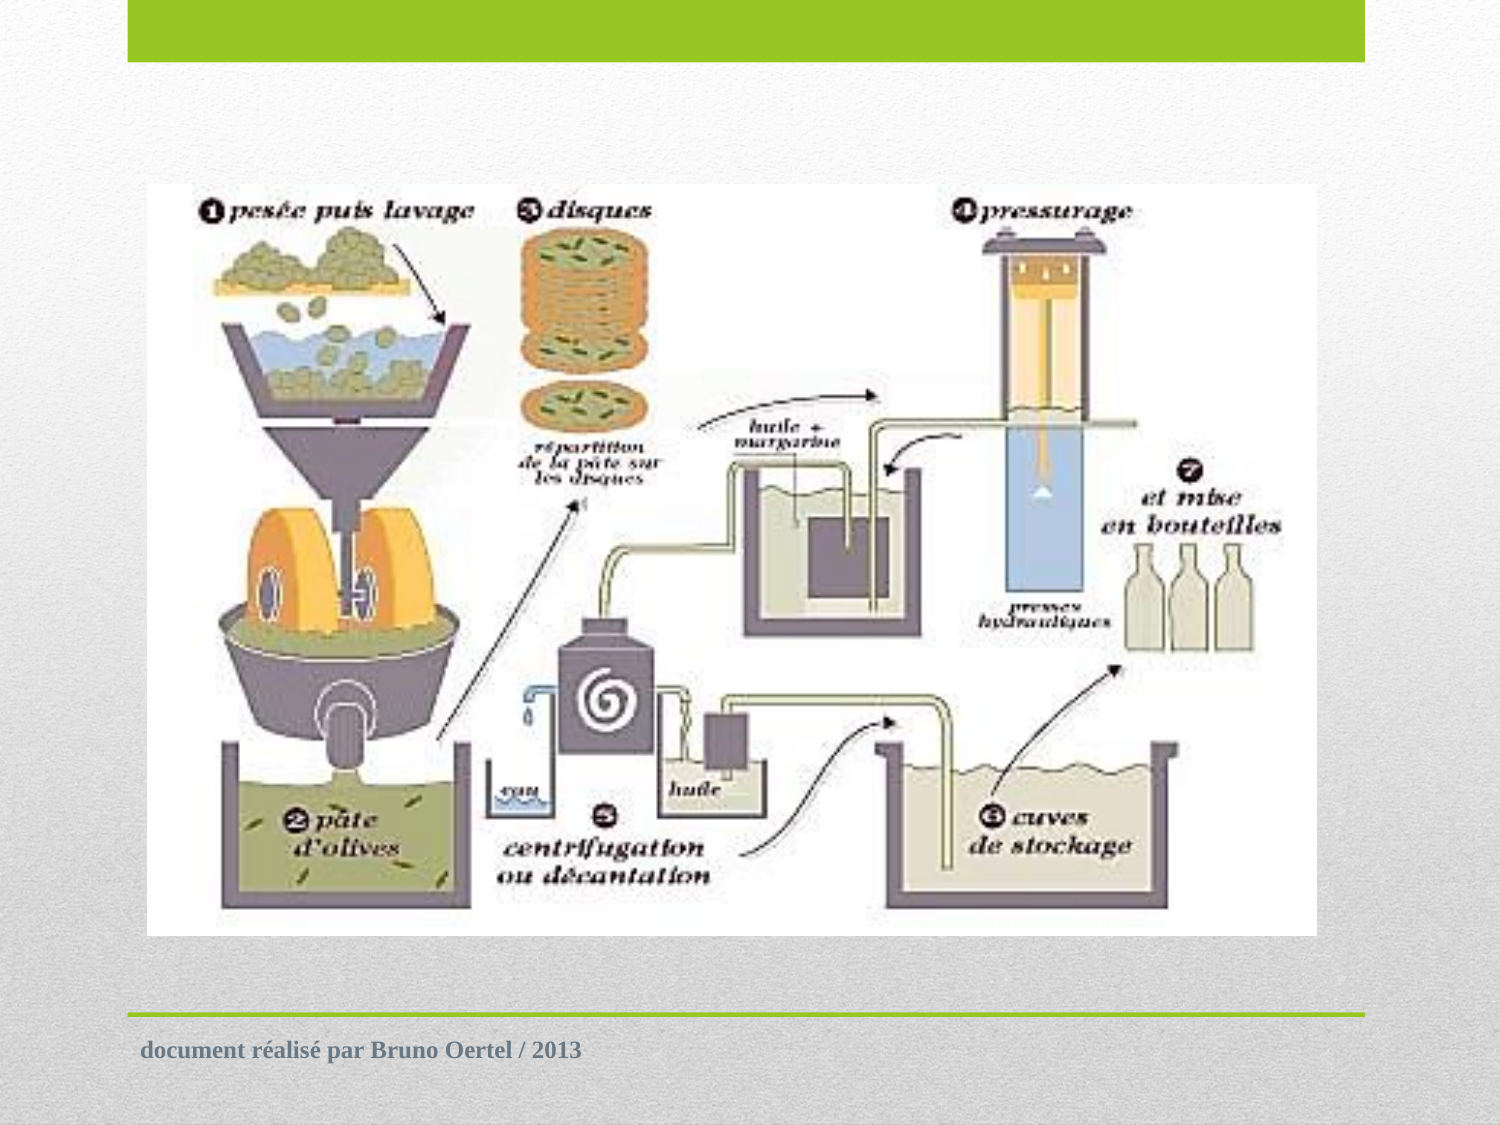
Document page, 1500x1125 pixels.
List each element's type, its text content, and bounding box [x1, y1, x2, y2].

footer document réalisé par Bruno Oertel / 2013 [125, 1018, 925, 1079]
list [146, 183, 1318, 937]
